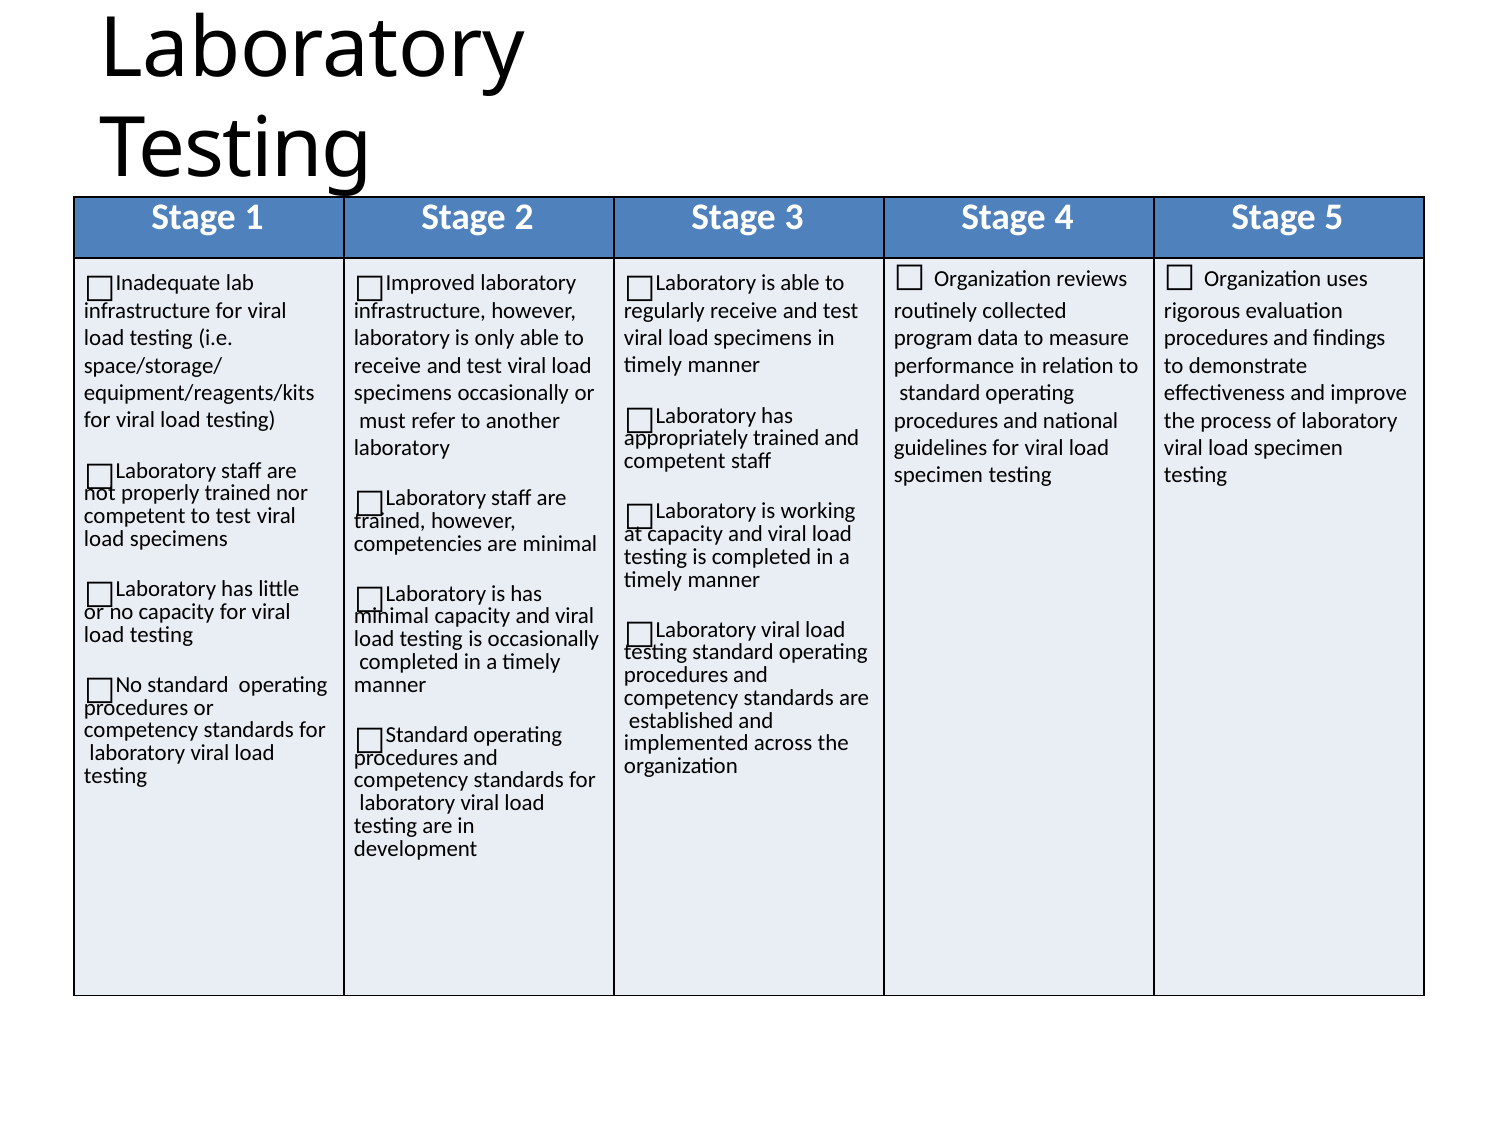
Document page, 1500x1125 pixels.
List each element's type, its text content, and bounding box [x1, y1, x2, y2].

table_header Stage 1 [75, 198, 343, 257]
table_cell Inadequate lab infrastructure for viral load testing (i.e. space/storage/ equipment/reagents/kits for viral load testing) Laboratory staff are not properly trained nor competent to test viral load specimens Laboratory has little or no capacity for viral load testing No standard operating procedures or competency standards for laboratory viral load testing [75, 259, 343, 995]
table_header Stage 2 [345, 198, 613, 257]
table_header Stage 4 [885, 198, 1153, 257]
table_cell Laboratory is able to regularly receive and test viral load specimens in timely manner Laboratory has appropriately trained and competent staff Laboratory is working at capacity and viral load testing is completed in a timely manner Laboratory viral load testing standard operating procedures and competency standards are established and implemented across the organization [615, 259, 883, 995]
title Laboratory Testing [97, 0, 725, 194]
table_cell □ Organization reviews routinely collected program data to measure performance in relation to standard operating procedures and national guidelines for viral load specimen testing [885, 259, 1153, 995]
table_cell □ Organization uses rigorous evaluation procedures and findings to demonstrate effectiveness and improve the process of laboratory viral load specimen testing [1155, 259, 1423, 995]
table_header Stage 3 [615, 198, 883, 257]
table_cell Improved laboratory infrastructure, however, laboratory is only able to receive and test viral load specimens occasionally or must refer to another laboratory Laboratory staff are trained, however, competencies are minimal Laboratory is has minimal capacity and viral load testing is occasionally completed in a timely manner Standard operating procedures and competency standards for laboratory viral load testing are in development [345, 259, 613, 995]
table_header Stage 5 [1155, 198, 1423, 257]
